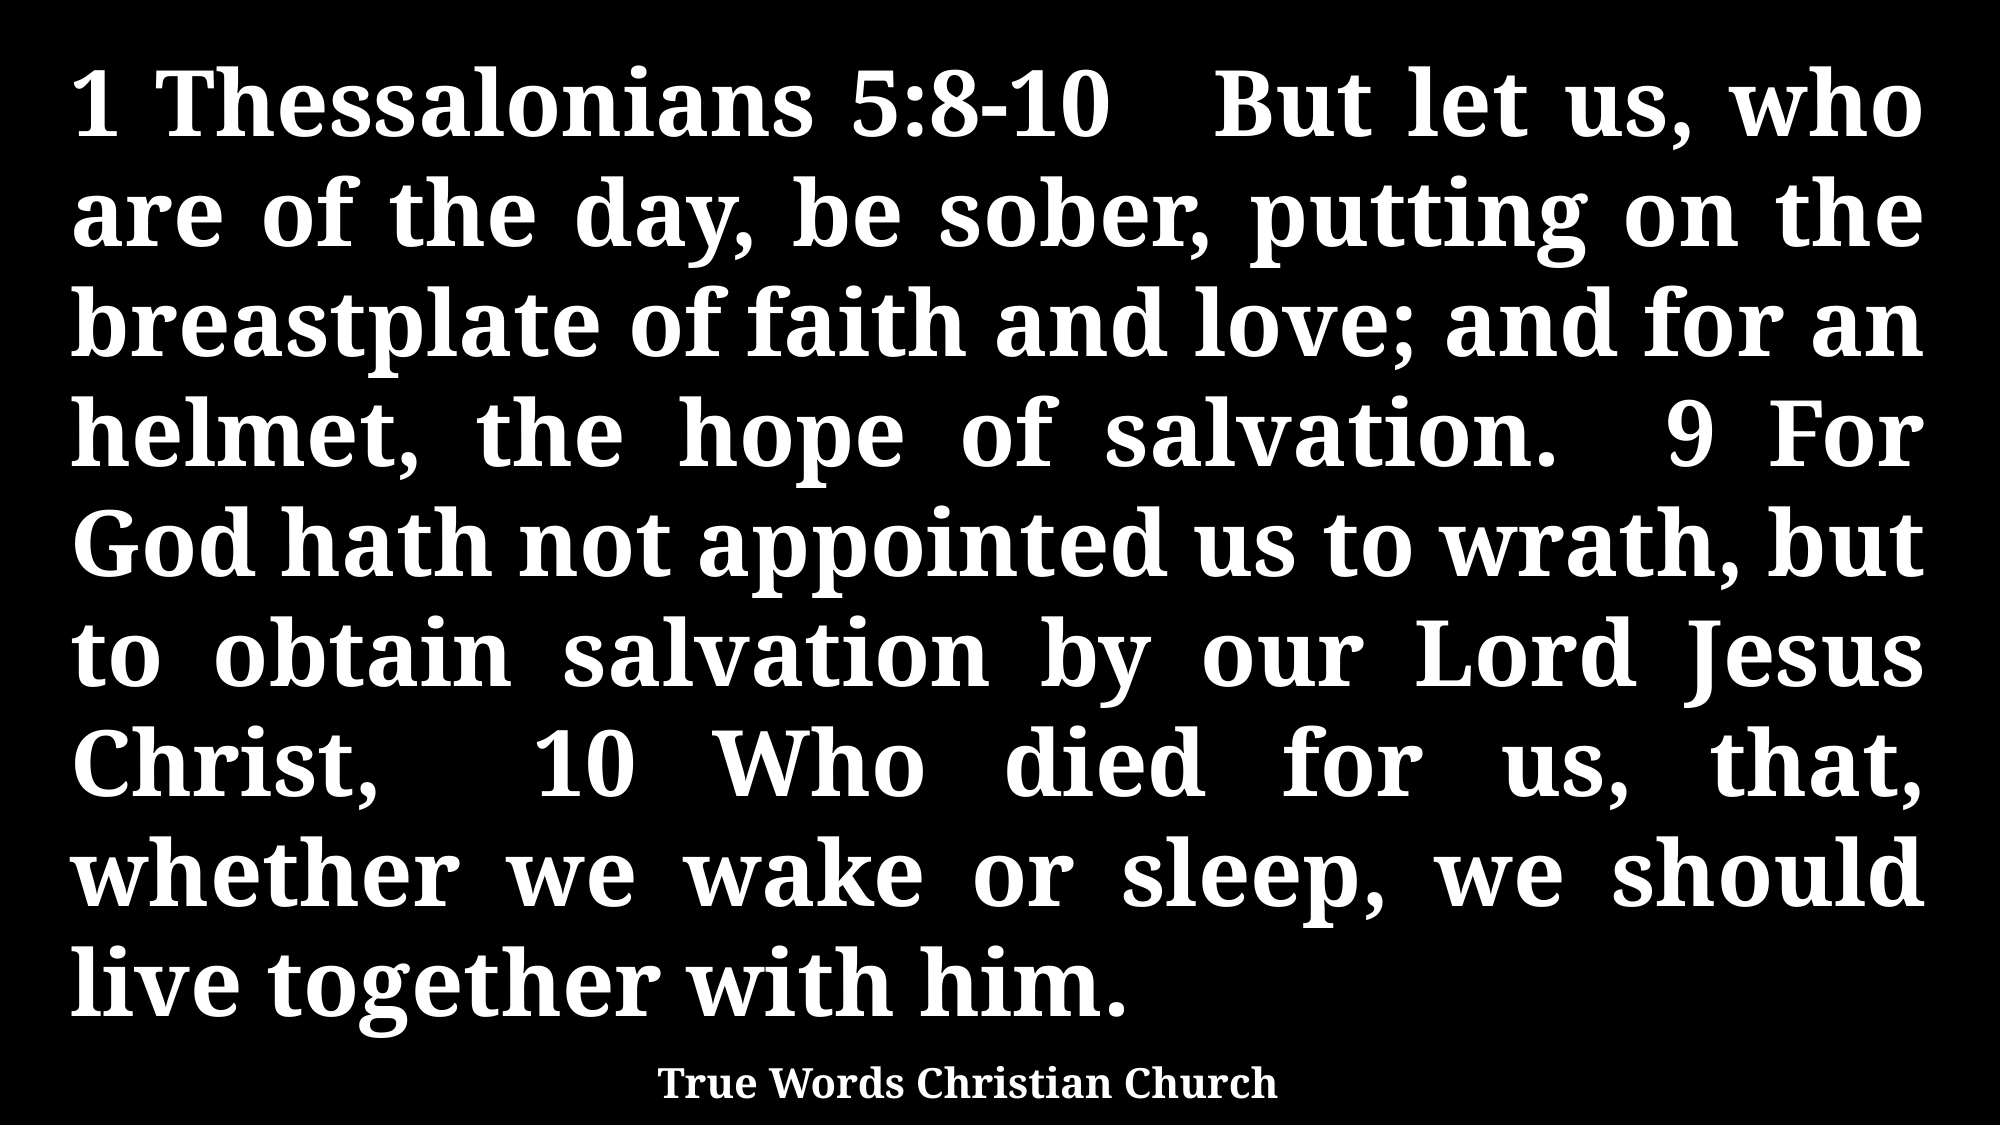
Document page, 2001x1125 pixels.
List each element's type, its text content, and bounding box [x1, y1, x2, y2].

text_box True Words Christian Church [642, 1049, 1294, 1114]
text_box 1 Thessalonians 5:8-10 But let us, who are of the day, be sober, putting on the breastplate of faith and love; and for an helmet, the hope of salvation. 9 For God hath not appointed us to wrath, but to obtain salvation by our Lord Jesus Christ, 10 Who died for us, that, whether we wake or sleep, we should live together with him. [55, 37, 1944, 1043]
